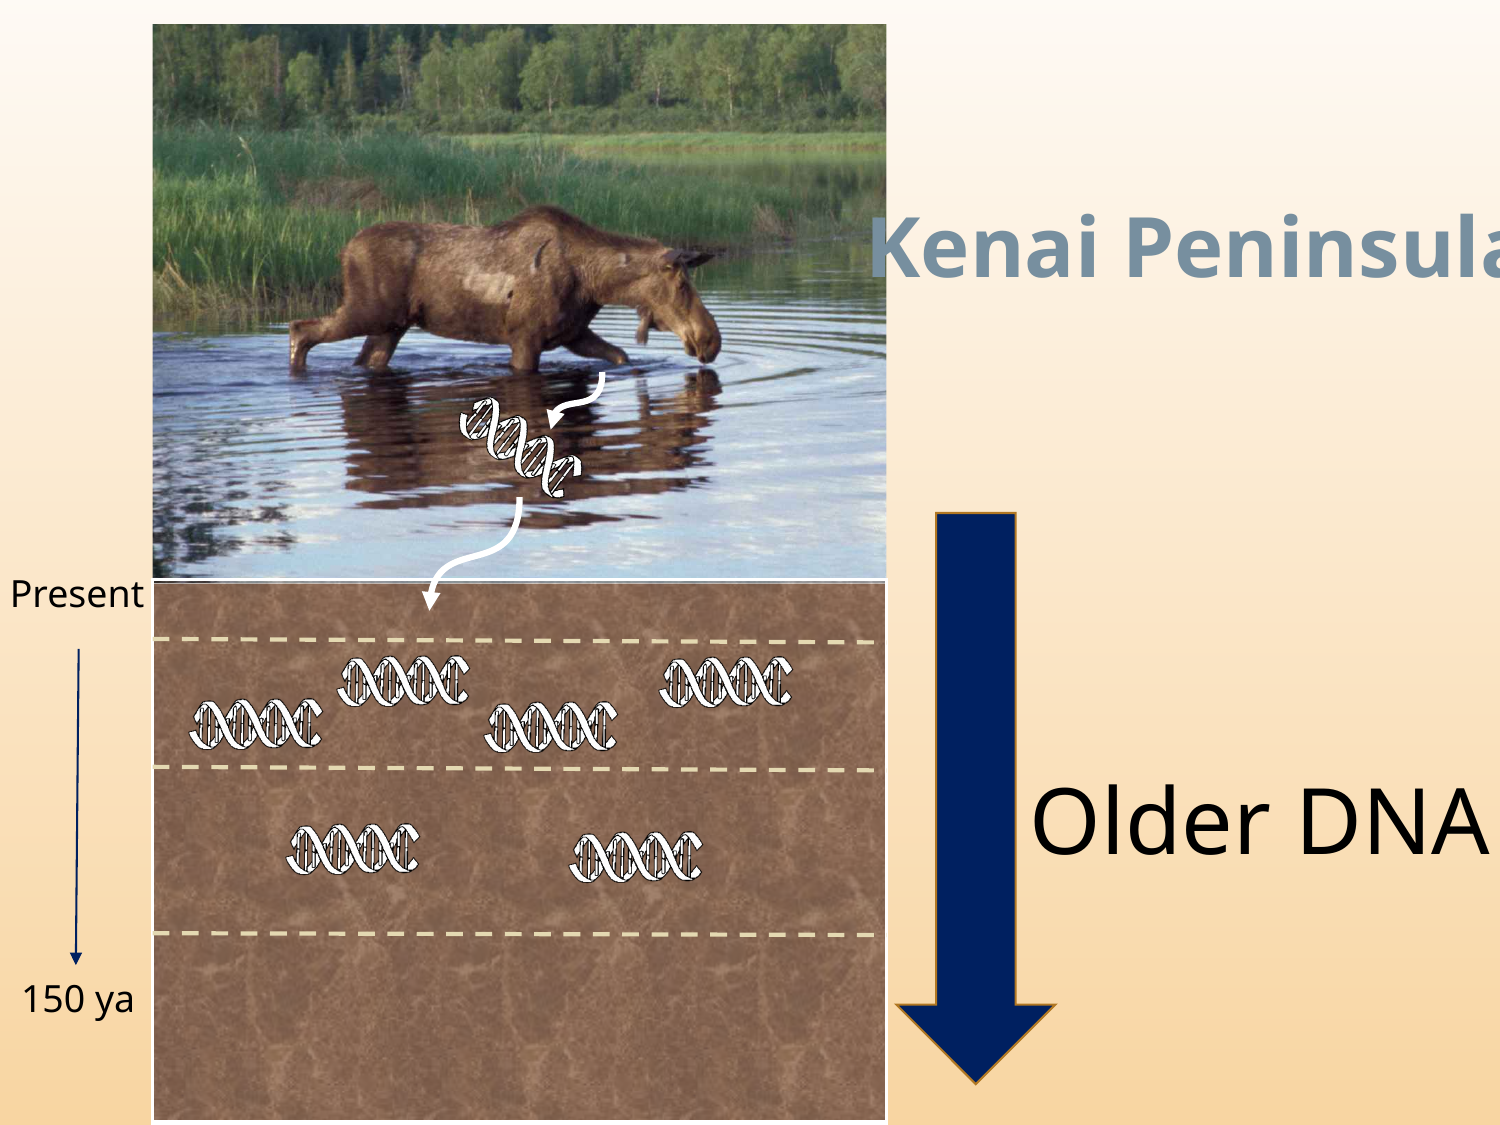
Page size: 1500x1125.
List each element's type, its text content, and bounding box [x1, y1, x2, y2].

picture [520, 655, 582, 799]
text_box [417, 508, 532, 600]
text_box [756, 638, 887, 643]
picture [321, 777, 383, 921]
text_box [286, 766, 520, 771]
picture [152, 24, 887, 583]
picture [225, 651, 286, 796]
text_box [152, 638, 372, 643]
text_box Present [0, 562, 160, 623]
picture [604, 785, 666, 929]
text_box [582, 766, 887, 771]
picture [372, 609, 434, 753]
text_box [550, 375, 606, 427]
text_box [152, 766, 225, 771]
text_box Older DNA [1015, 755, 1500, 881]
text_box [151, 578, 888, 1123]
picture [694, 610, 756, 754]
text_box 150 ya [6, 967, 151, 1028]
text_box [75, 648, 79, 966]
text_box [893, 511, 1058, 1086]
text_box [434, 638, 694, 643]
text_box Kenai Peninsula [887, 186, 1500, 302]
